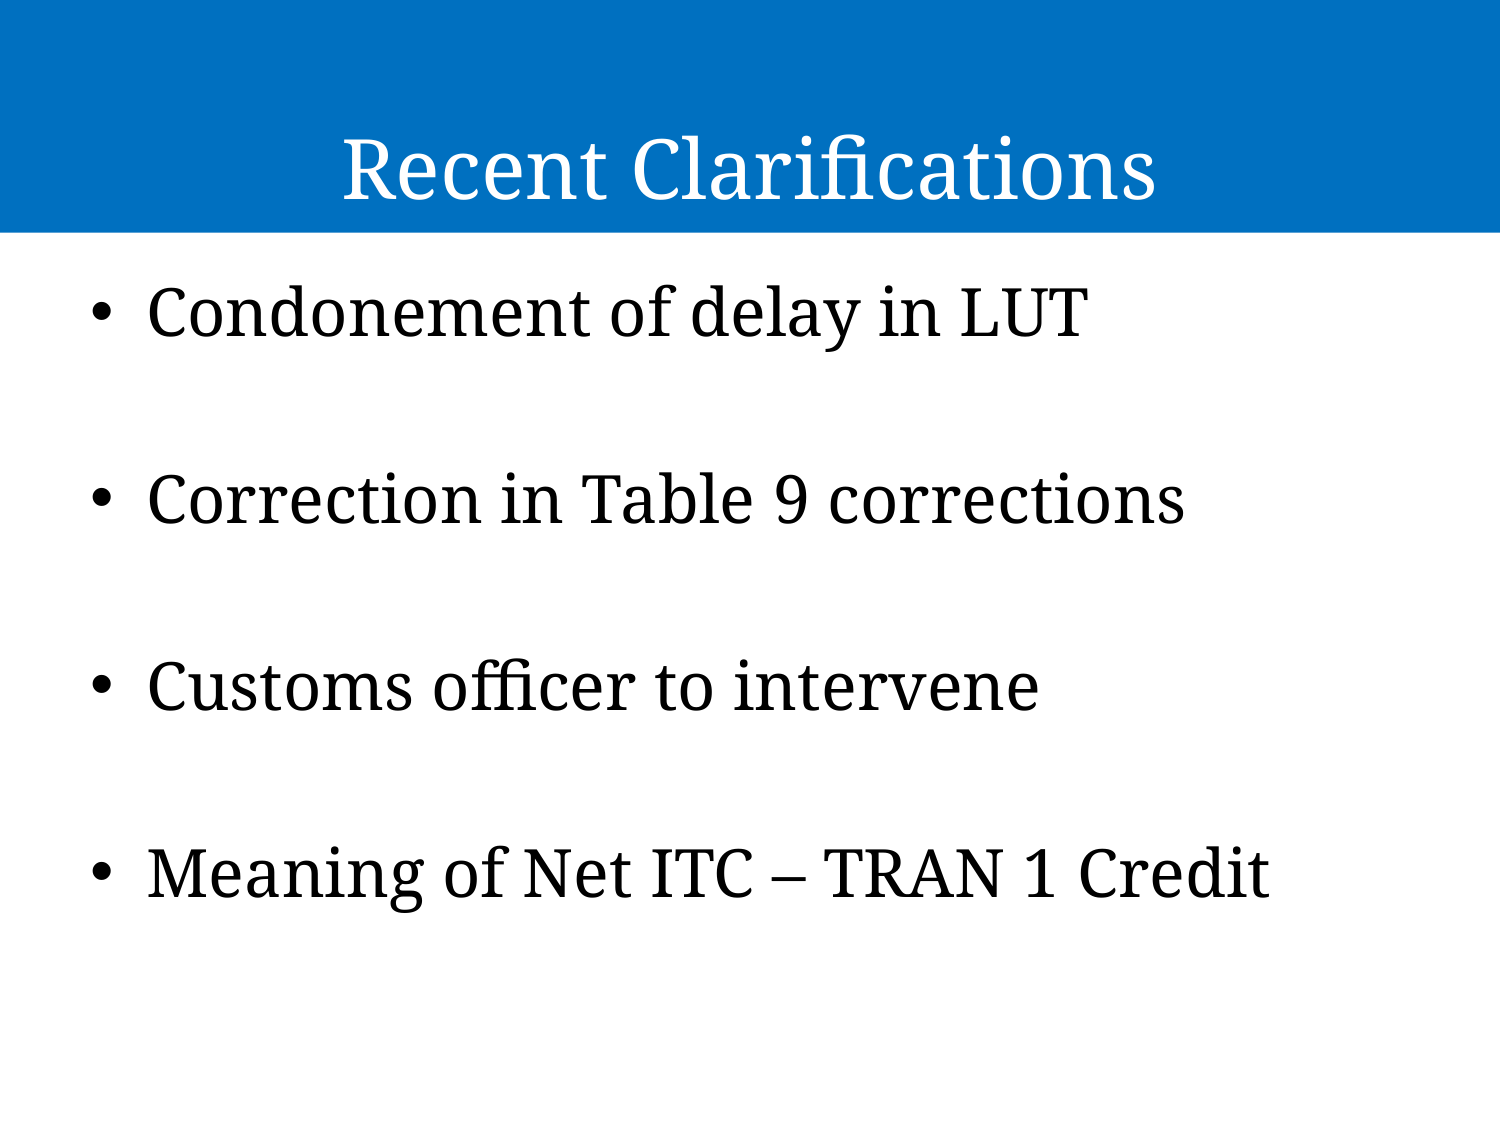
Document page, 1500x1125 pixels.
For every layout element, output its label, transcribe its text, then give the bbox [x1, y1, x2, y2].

title Recent Clarifications [0, 0, 1500, 233]
list Condonement of delay in LUT Correction in Table 9 corrections Customs officer to intervene Meaning of Net ITC – TRAN 1 Credit [75, 262, 1425, 1005]
